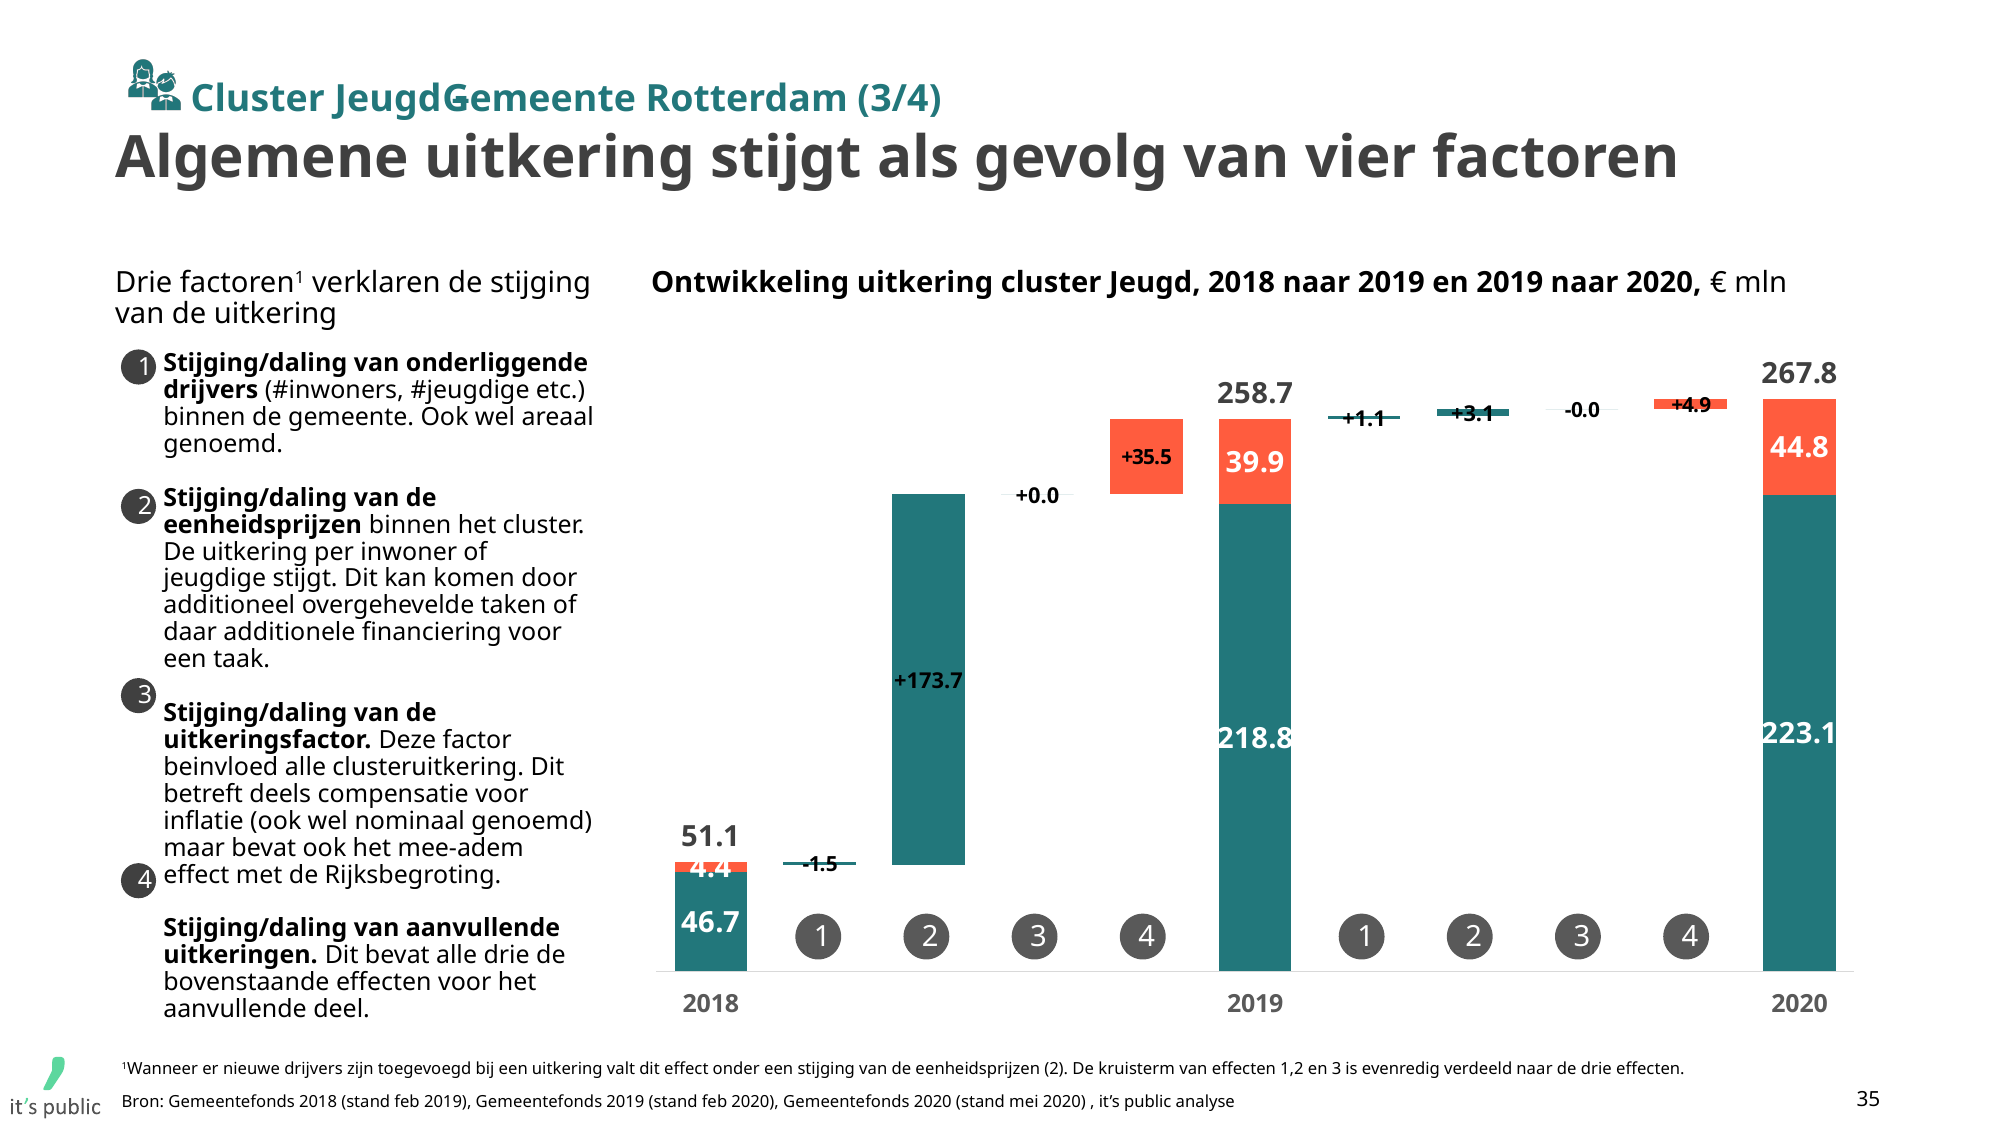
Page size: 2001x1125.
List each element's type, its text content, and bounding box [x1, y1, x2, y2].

text_box Gemeente Rotterdam (3/4) [436, 70, 2000, 126]
text_box Bron: Gemeentefonds 2018 (stand feb 2019), Gemeentefonds 2019 (stand feb 2020), Gemeentefonds 2020 (stand mei 2020) , it’s public analyse [115, 1087, 1724, 1115]
text_box Cluster Jeugd – [184, 70, 436, 126]
text_box Stijging/daling van onderliggende drijvers (#inwoners, #jeugdige etc.) binnen de gemeente. Ook wel areaal genoemd. Stijging/daling van de eenheidsprijzen binnen het cluster. De uitkering per inwoner of jeugdige stijgt. Dit kan komen door additioneel overgehevelde taken of daar additionele financiering voor een taak. Stijging/daling van de uitkeringsfactor. Deze factor beinvloed alle clusteruitkering. Dit betreft deels compensatie voor inflatie (ook wel nominaal genoemd) maar bevat ook het mee-adem effect met de Rijksbegroting. Stijging/daling van aanvullende uitkeringen. Dit bevat alle drie de bovenstaande effecten voor het aanvullende deel. [157, 344, 602, 832]
text_box 1 [120, 349, 157, 385]
list Ontwikkeling uitkering cluster Jeugd, 2018 naar 2019 en 2019 naar 2020, € mln [645, 261, 1893, 302]
list Drie factoren1 verklaren de stijging van de uitkering [109, 261, 622, 344]
list 1Wanneer er nieuwe drijvers zijn toegevoegd bij een uitkering valt dit effect onder een stijging van de eenheidsprijzen (2). De kruisterm van effecten 1,2 en 3 is evenredig verdeeld naar de drie effecten. [115, 1054, 1724, 1081]
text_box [115, 51, 193, 119]
text_box 4 [120, 863, 157, 899]
text_box 3 [120, 678, 157, 714]
text_box Algemene uitkering stijgt als gevolg van vier factoren [109, 115, 1892, 197]
text_box 2 [120, 488, 157, 524]
slide_number 35 [1724, 1085, 1892, 1113]
chart [631, 315, 1880, 1036]
